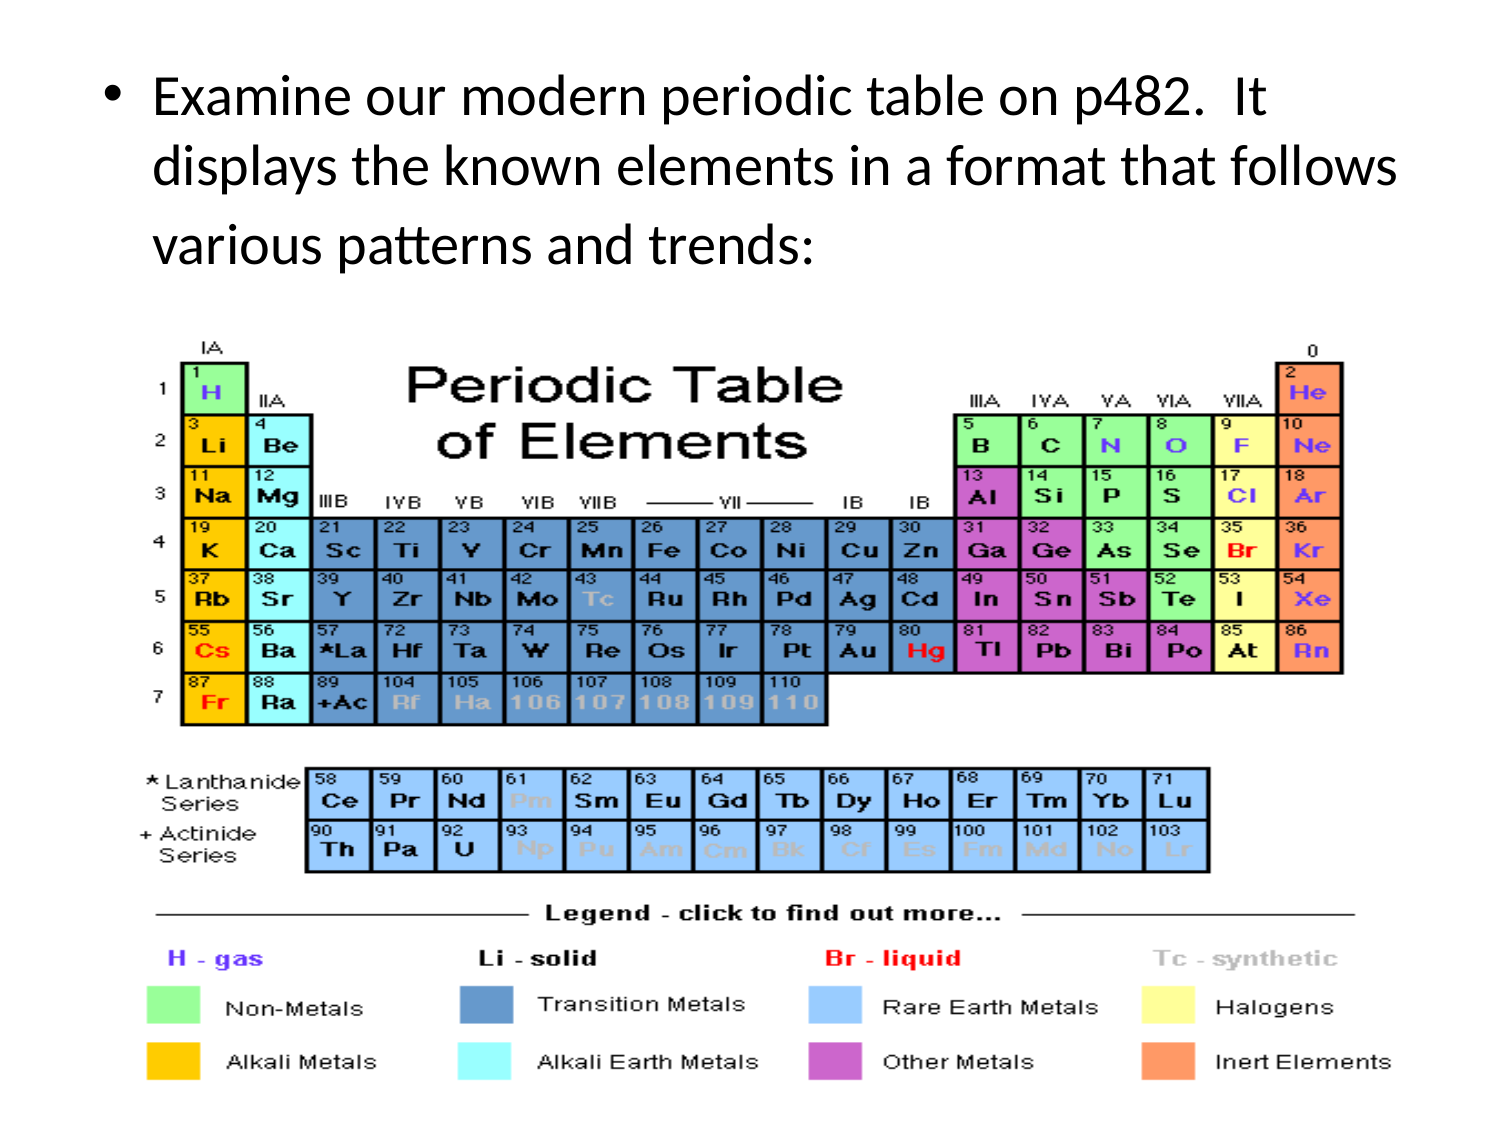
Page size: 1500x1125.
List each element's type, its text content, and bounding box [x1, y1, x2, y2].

list Examine our modern periodic table on p482. It displays the known elements in a format that follows various patterns and trends: [87, 50, 1438, 968]
picture [112, 337, 1400, 1088]
